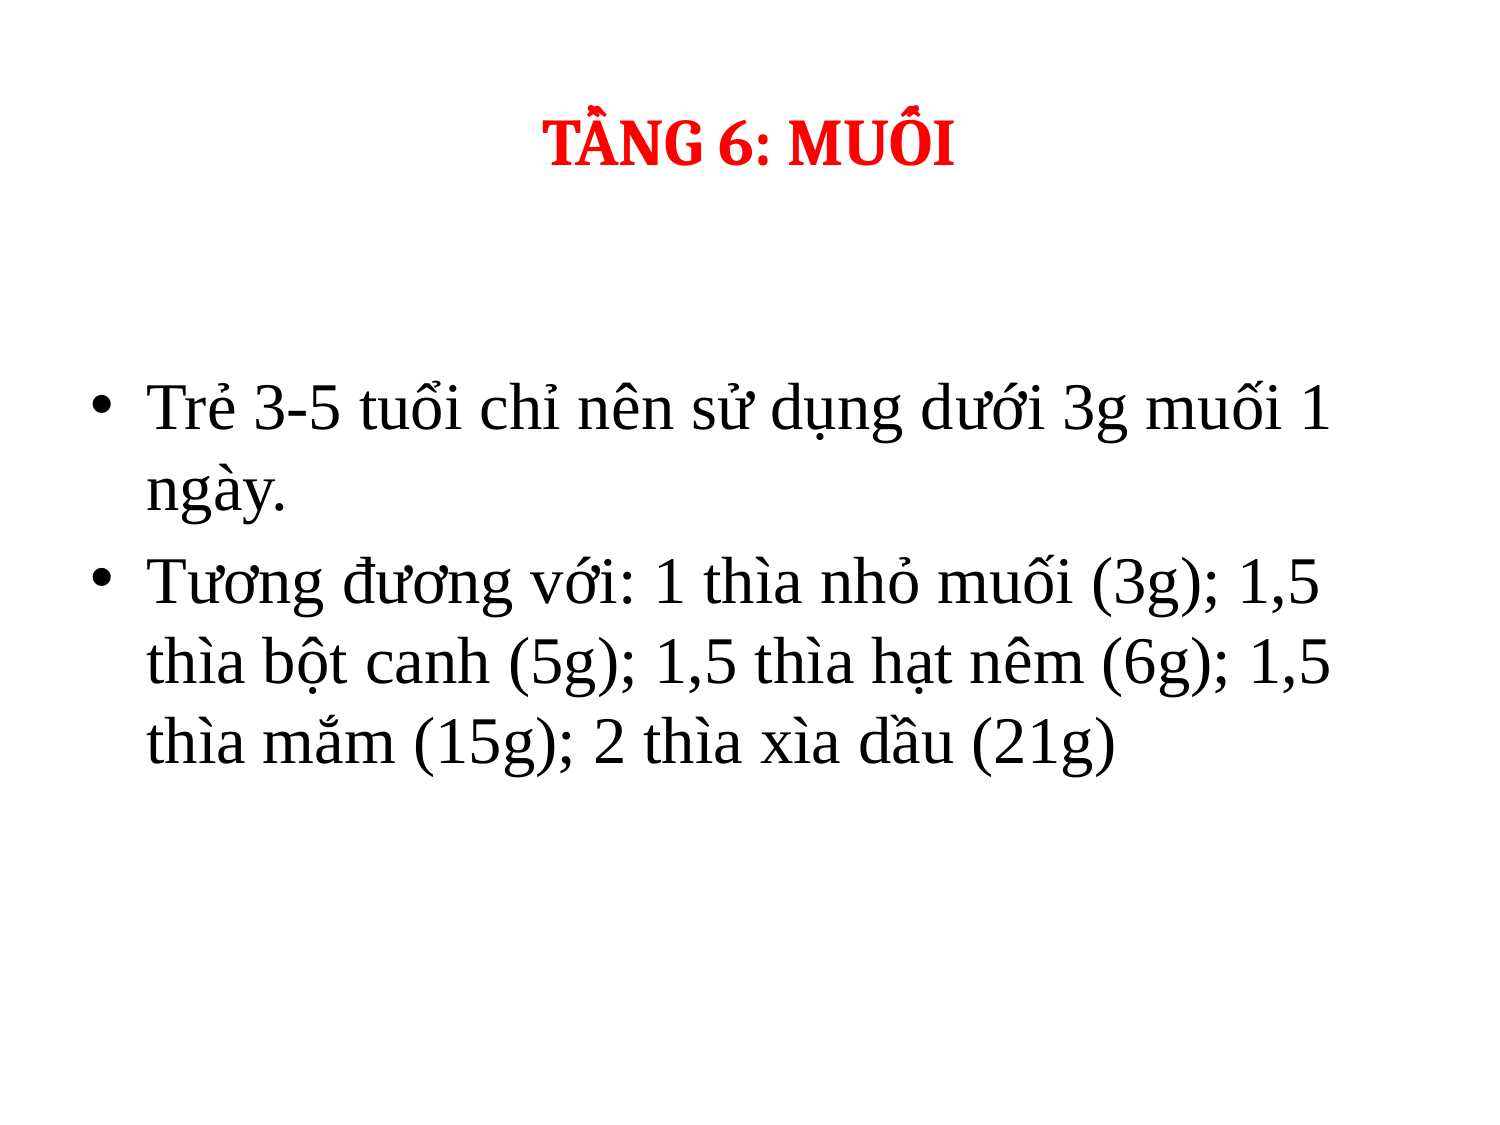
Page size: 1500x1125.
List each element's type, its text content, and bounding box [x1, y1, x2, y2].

list Trẻ 3-5 tuổi chỉ nên sử dụng dưới 3g muối 1 ngày. Tương đương với: 1 thìa nhỏ muối (3g); 1,5 thìa bột canh (5g); 1,5 thìa hạt nêm (6g); 1,5 thìa mắm (15g); 2 thìa xìa dầu (21g) [75, 262, 1425, 1005]
title TẦNG 6: MUỐI [75, 45, 1425, 233]
